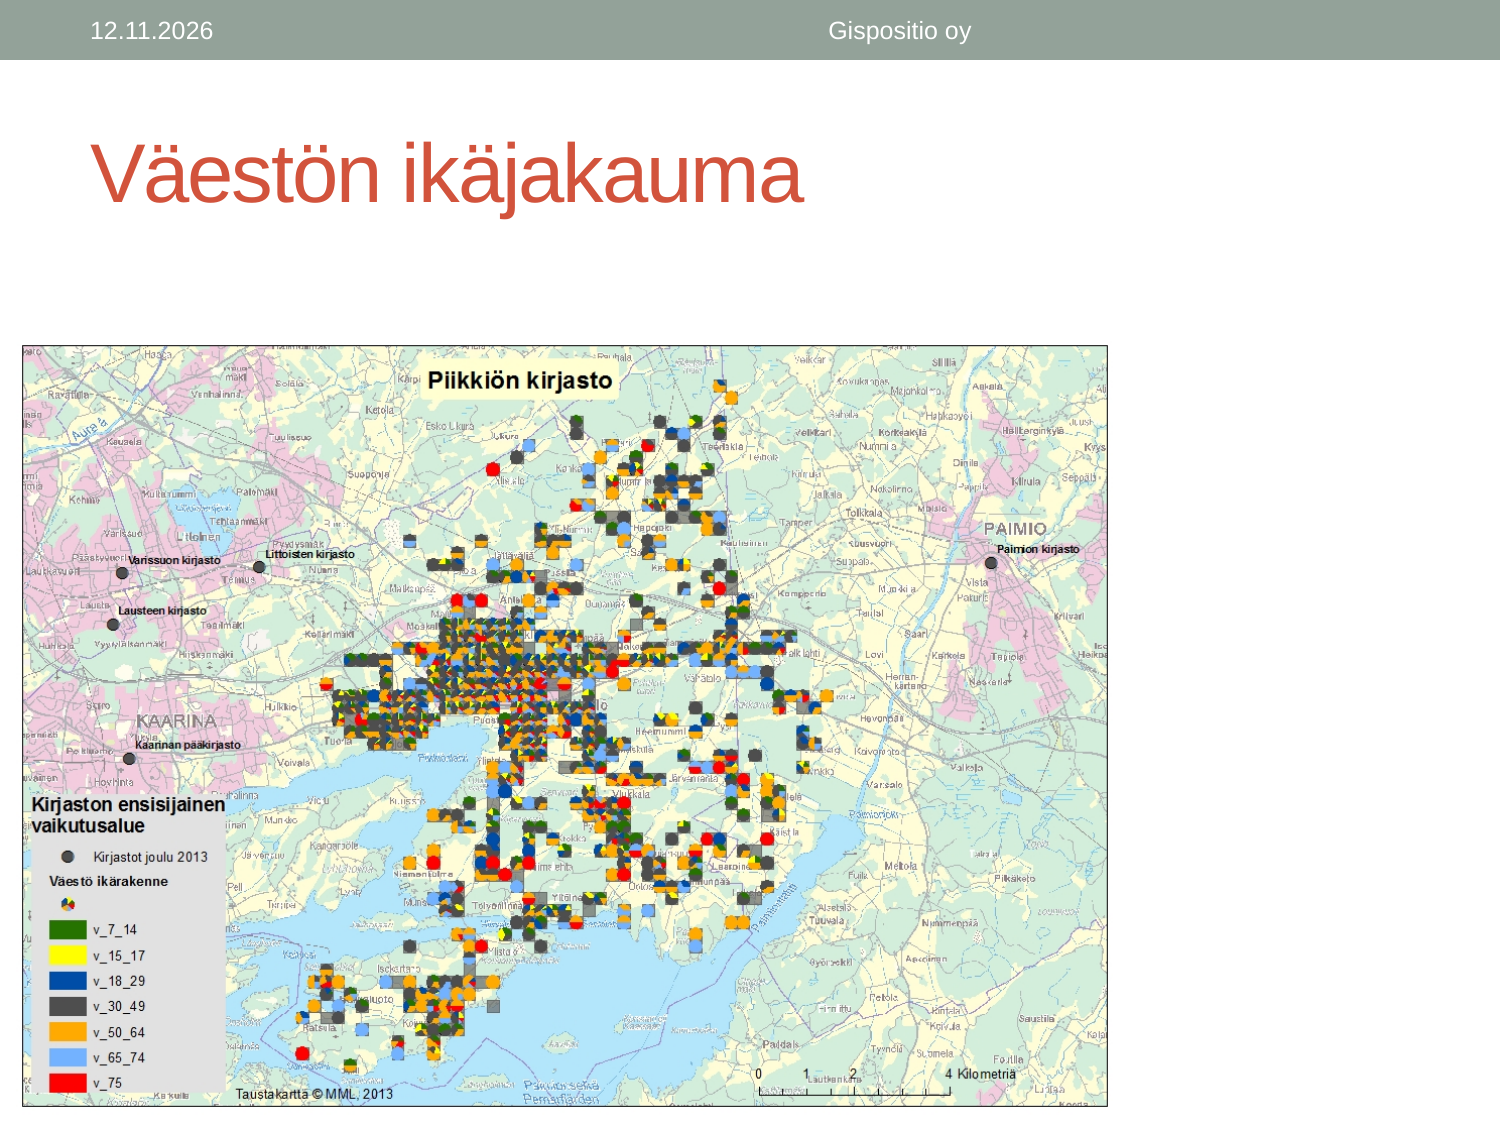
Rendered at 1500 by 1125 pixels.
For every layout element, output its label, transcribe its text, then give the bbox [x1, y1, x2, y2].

title Väestön ikäjakauma [75, 87, 1425, 250]
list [0, 324, 1131, 1125]
footer Gispositio oy [562, 3, 1238, 57]
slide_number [75, 3, 550, 57]
